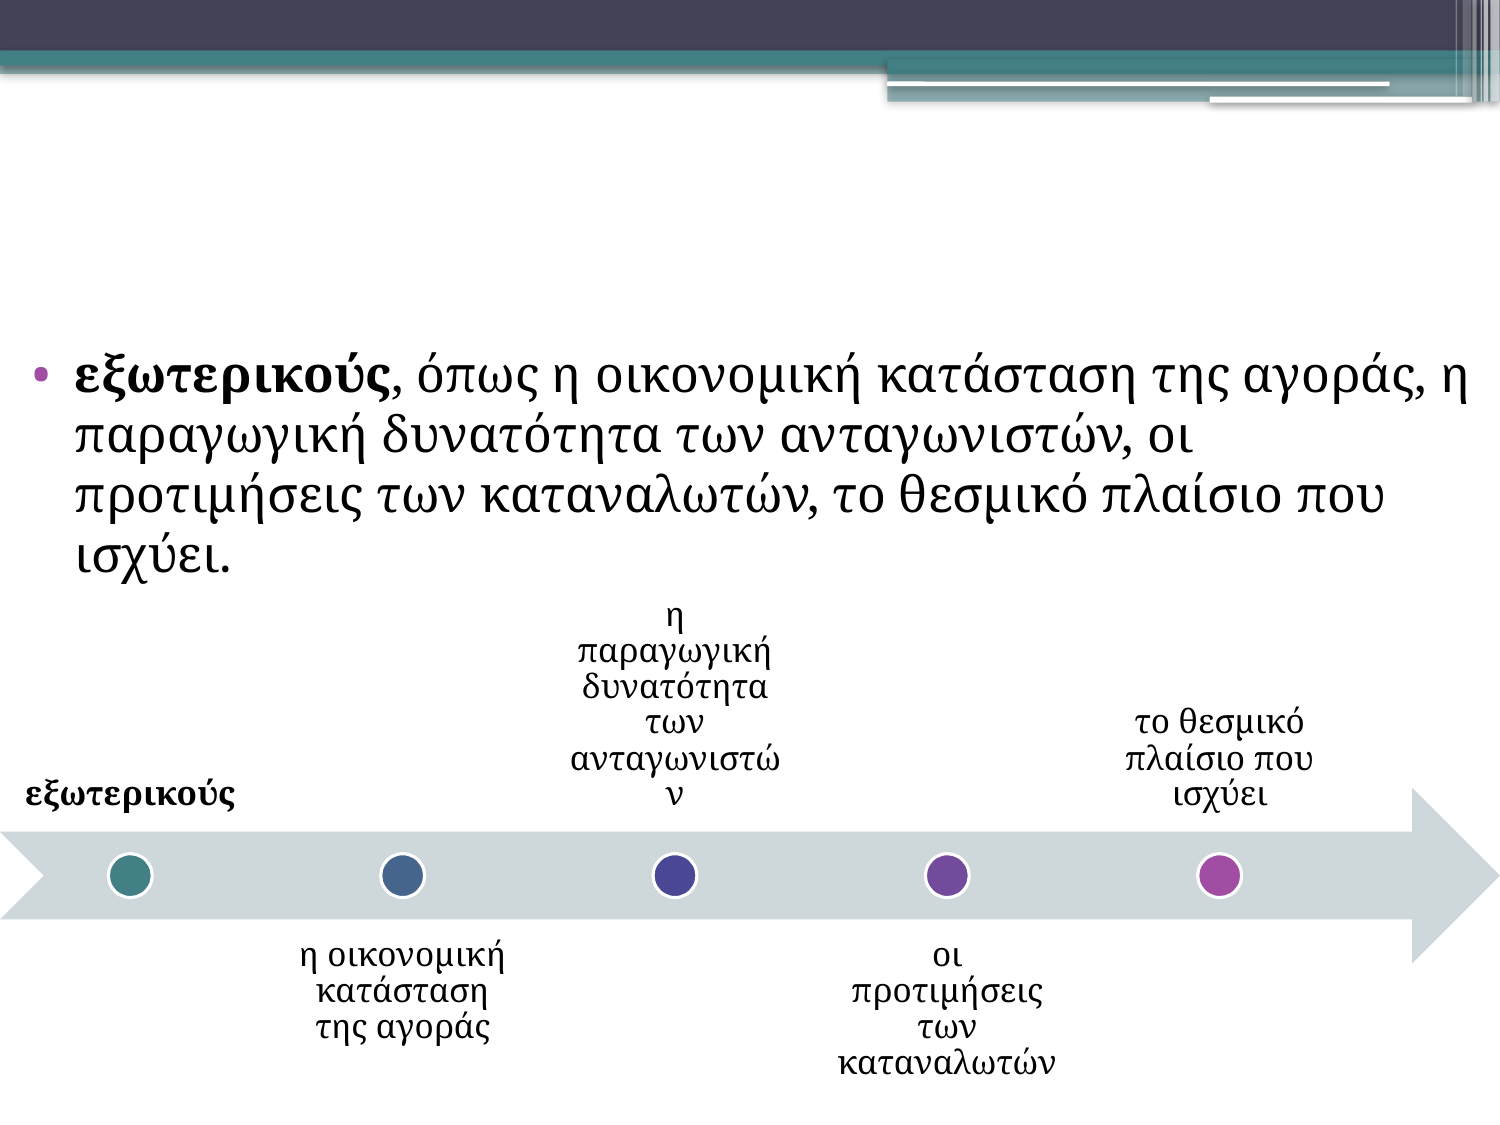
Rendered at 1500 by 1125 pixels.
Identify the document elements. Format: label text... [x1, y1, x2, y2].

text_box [0, 655, 1500, 1096]
list εξωτερικούς, όπως η οικονομική κατάσταση της αγοράς, η παραγωγική δυνατότητα των ανταγωνιστών, οι προτιμήσεις των καταναλωτών, το θεσμικό πλαίσιο που ισχύει. [0, 70, 1500, 655]
